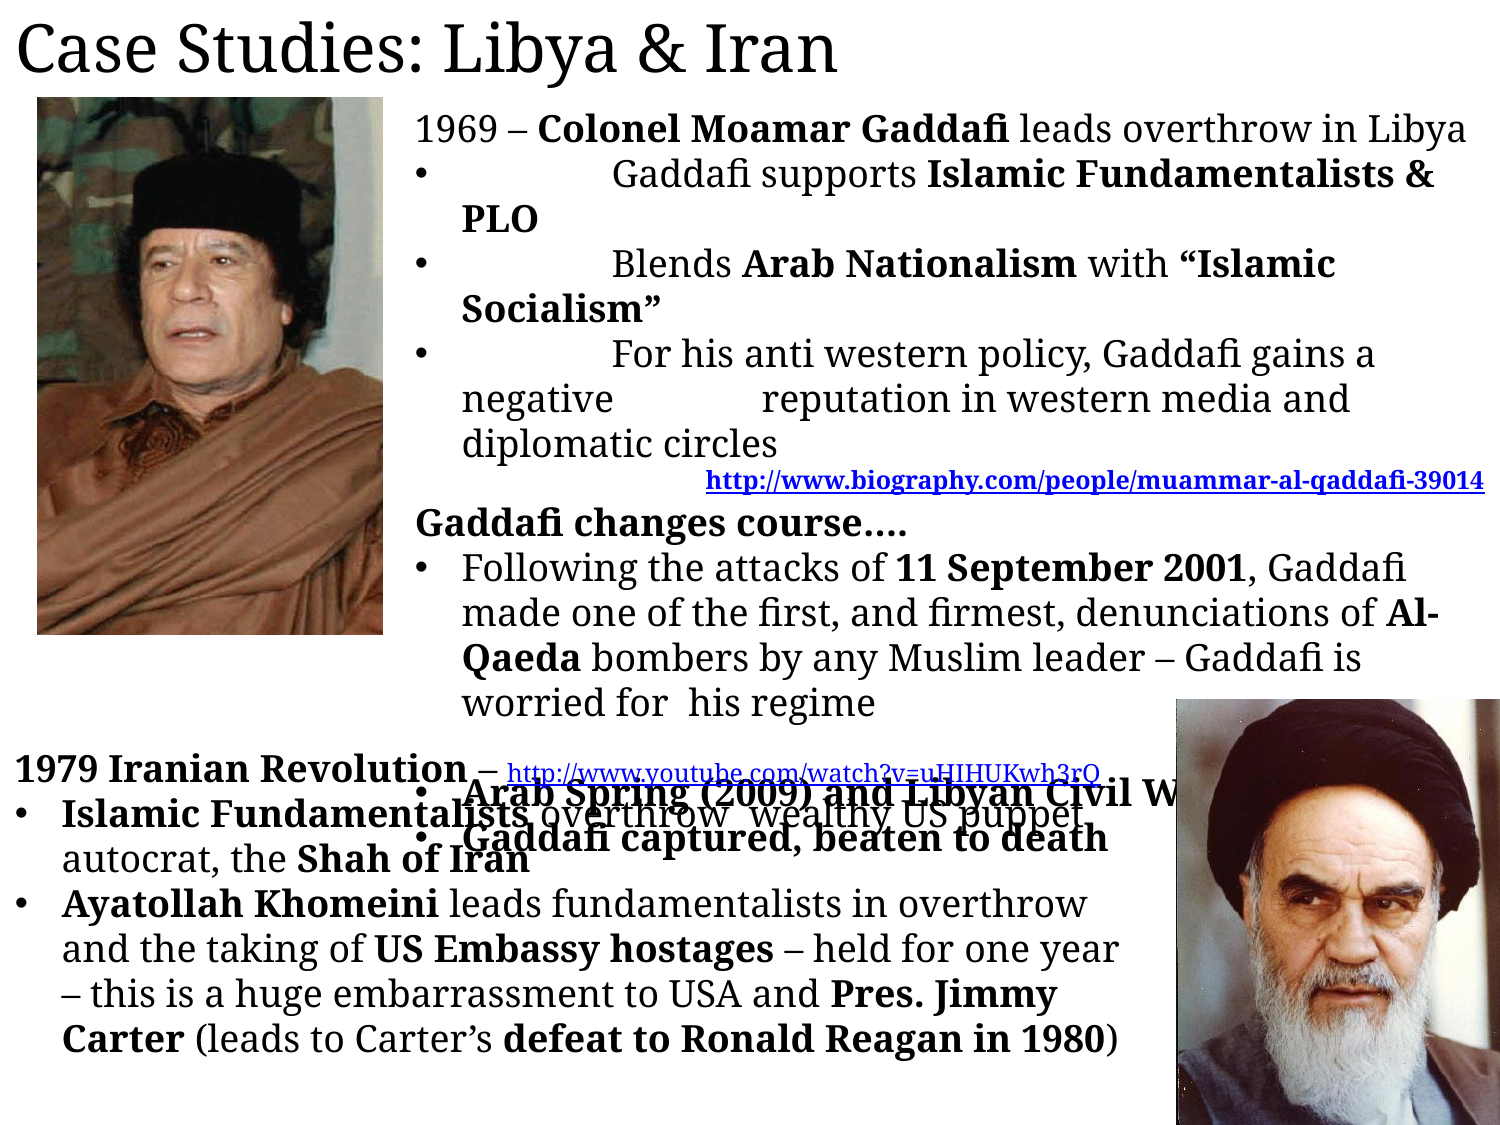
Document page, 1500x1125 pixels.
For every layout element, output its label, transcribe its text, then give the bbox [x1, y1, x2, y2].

picture [37, 97, 383, 636]
text_box 1969 – Colonel Moamar Gaddafi leads overthrow in Libya Gaddafi supports Islamic Fundamentalists & PLO Blends Arab Nationalism with “Islamic Socialism” For his anti western policy, Gaddafi gains a negative reputation in western media and diplomatic circles http://www.biography.com/people/muammar-al-qaddafi-39014 Gaddafi changes course…. Following the attacks of 11 September 2001, Gaddafi made one of the first, and firmest, denunciations of Al-Qaeda bombers by any Muslim leader – Gaddafi is worried for his regime Arab Spring (2009) and Libyan Civil War (2011) Gaddafi captured, beaten to death [399, 97, 1500, 867]
picture [1176, 699, 1500, 1125]
text_box 1979 Iranian Revolution – http://www.youtube.com/watch?v=uHIHUKwh3rQ Islamic Fundamentalists overthrow wealthy US puppet autocrat, the Shah of Iran Ayatollah Khomeini leads fundamentalists in overthrow and the taking of US Embassy hostages – held for one year – this is a huge embarrassment to USA and Pres. Jimmy Carter (leads to Carter’s defeat to Ronald Reagan in 1980) [0, 737, 1163, 1068]
title Case Studies: Libya & Iran [0, 0, 1425, 140]
